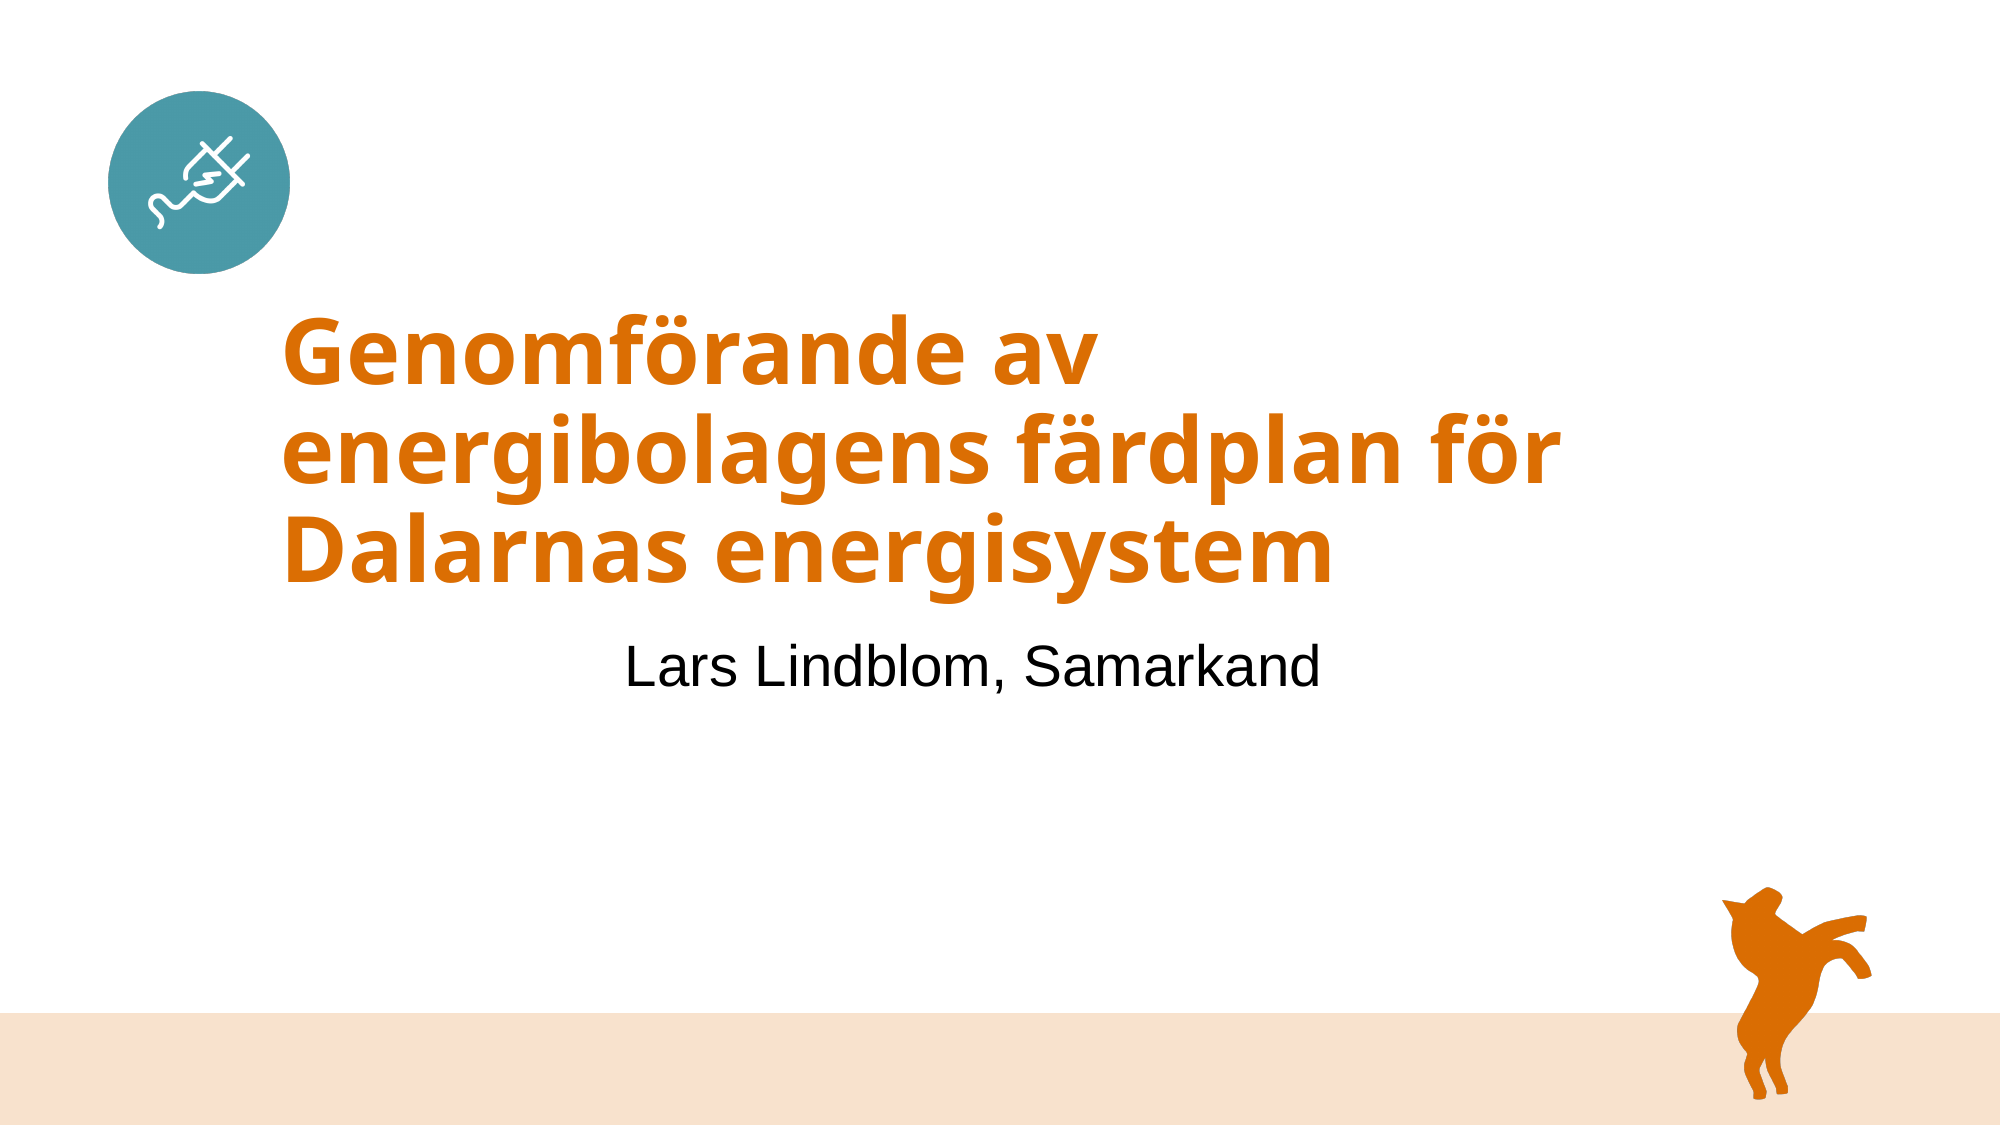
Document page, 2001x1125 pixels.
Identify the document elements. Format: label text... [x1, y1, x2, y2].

list Lars Lindblom, Samarkand [265, 628, 1683, 715]
picture [108, 91, 290, 274]
picture [1688, 879, 1911, 1103]
title Genomförande av energibolagens färdplan för Dalarnas energisystem [265, 345, 1806, 563]
